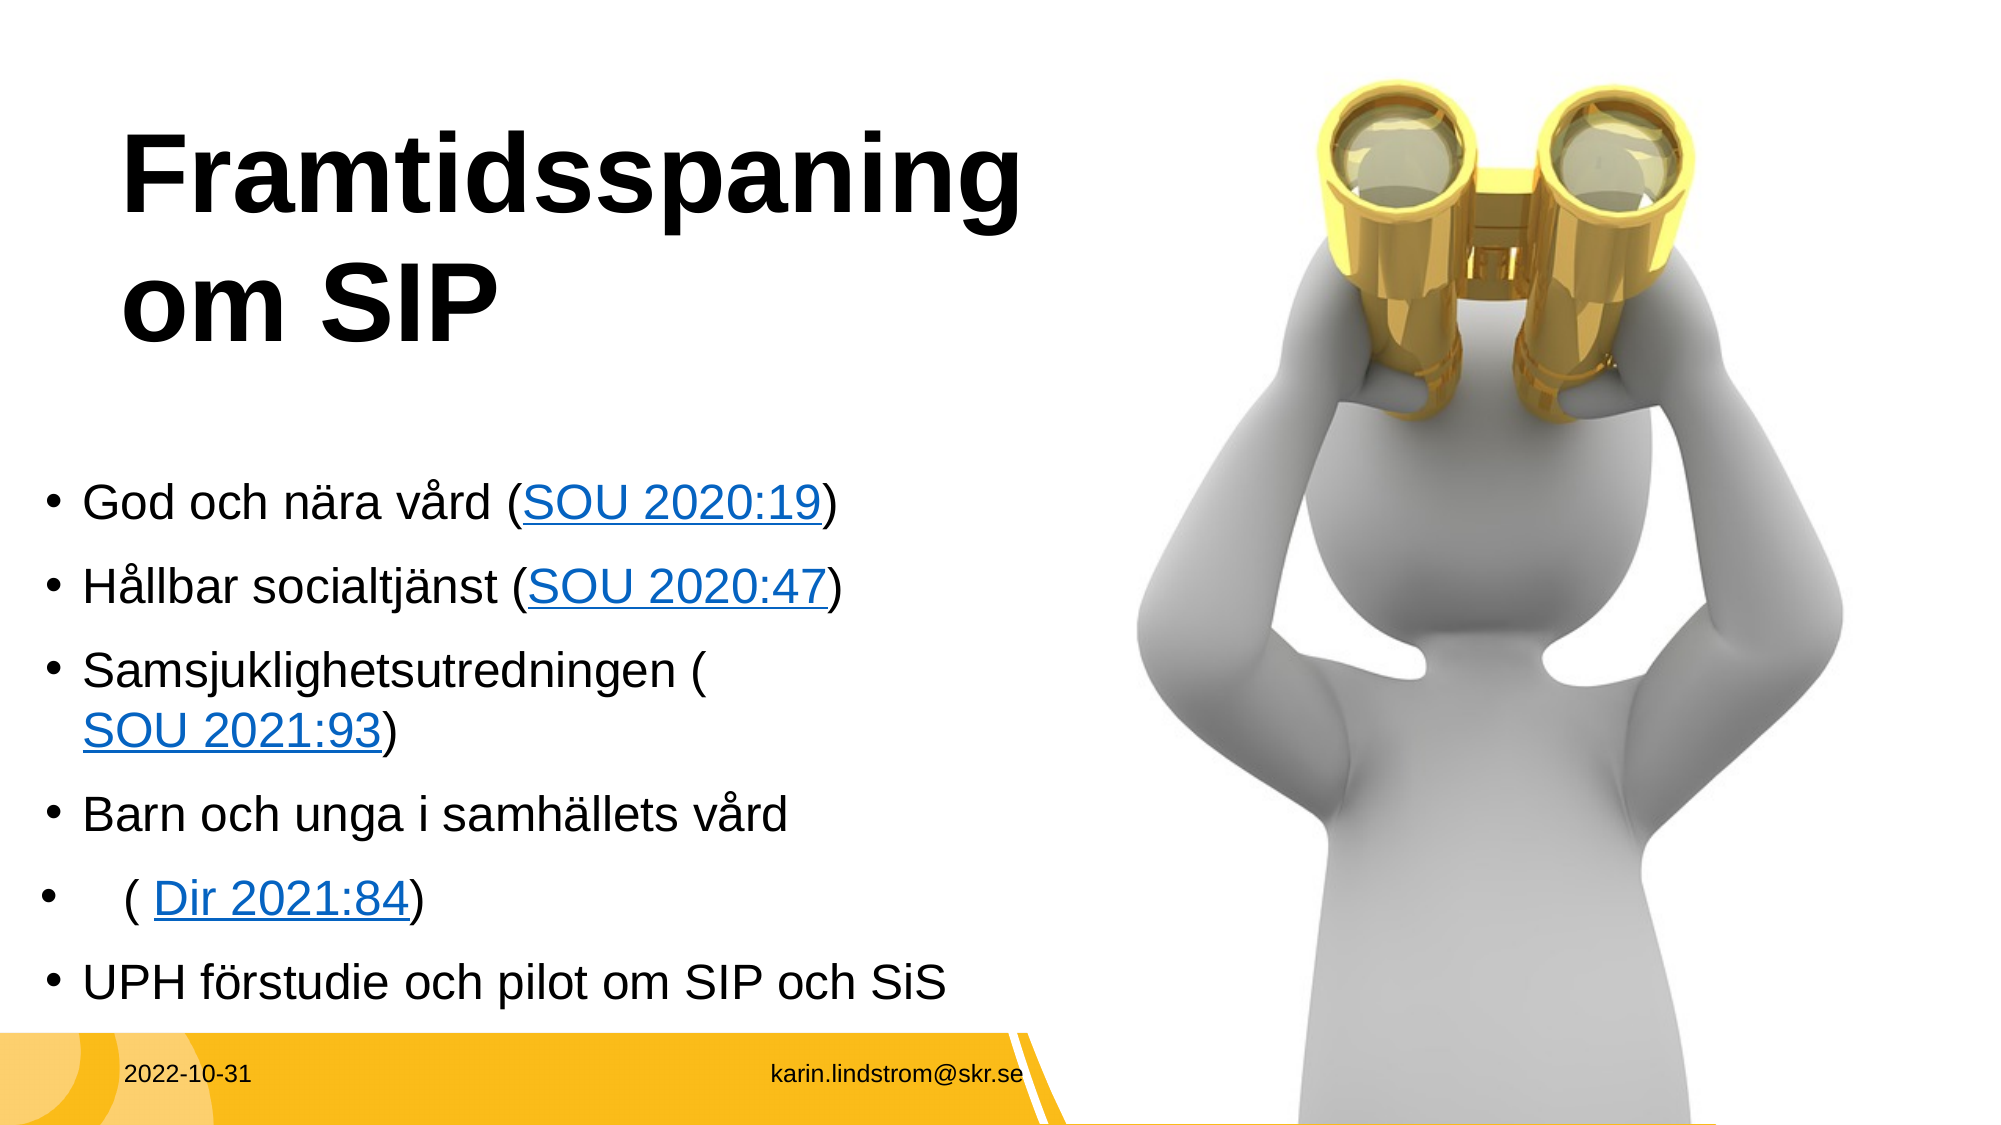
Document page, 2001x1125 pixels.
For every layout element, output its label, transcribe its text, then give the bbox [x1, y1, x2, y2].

picture [0, 0, 2001, 1125]
list God och nära vård (SOU 2020:19) Hållbar socialtjänst (SOU 2020:47) Samsjuklighetsutredningen (SOU 2021:93) Barn och unga i samhällets vård ( Dir 2021:84) UPH förstudie och pilot om SIP och SiS [25, 462, 949, 1023]
title Framtidsspaning om SIP [105, 53, 949, 375]
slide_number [108, 1042, 318, 1103]
footer karin.lindstrom@skr.se [403, 1042, 949, 1103]
